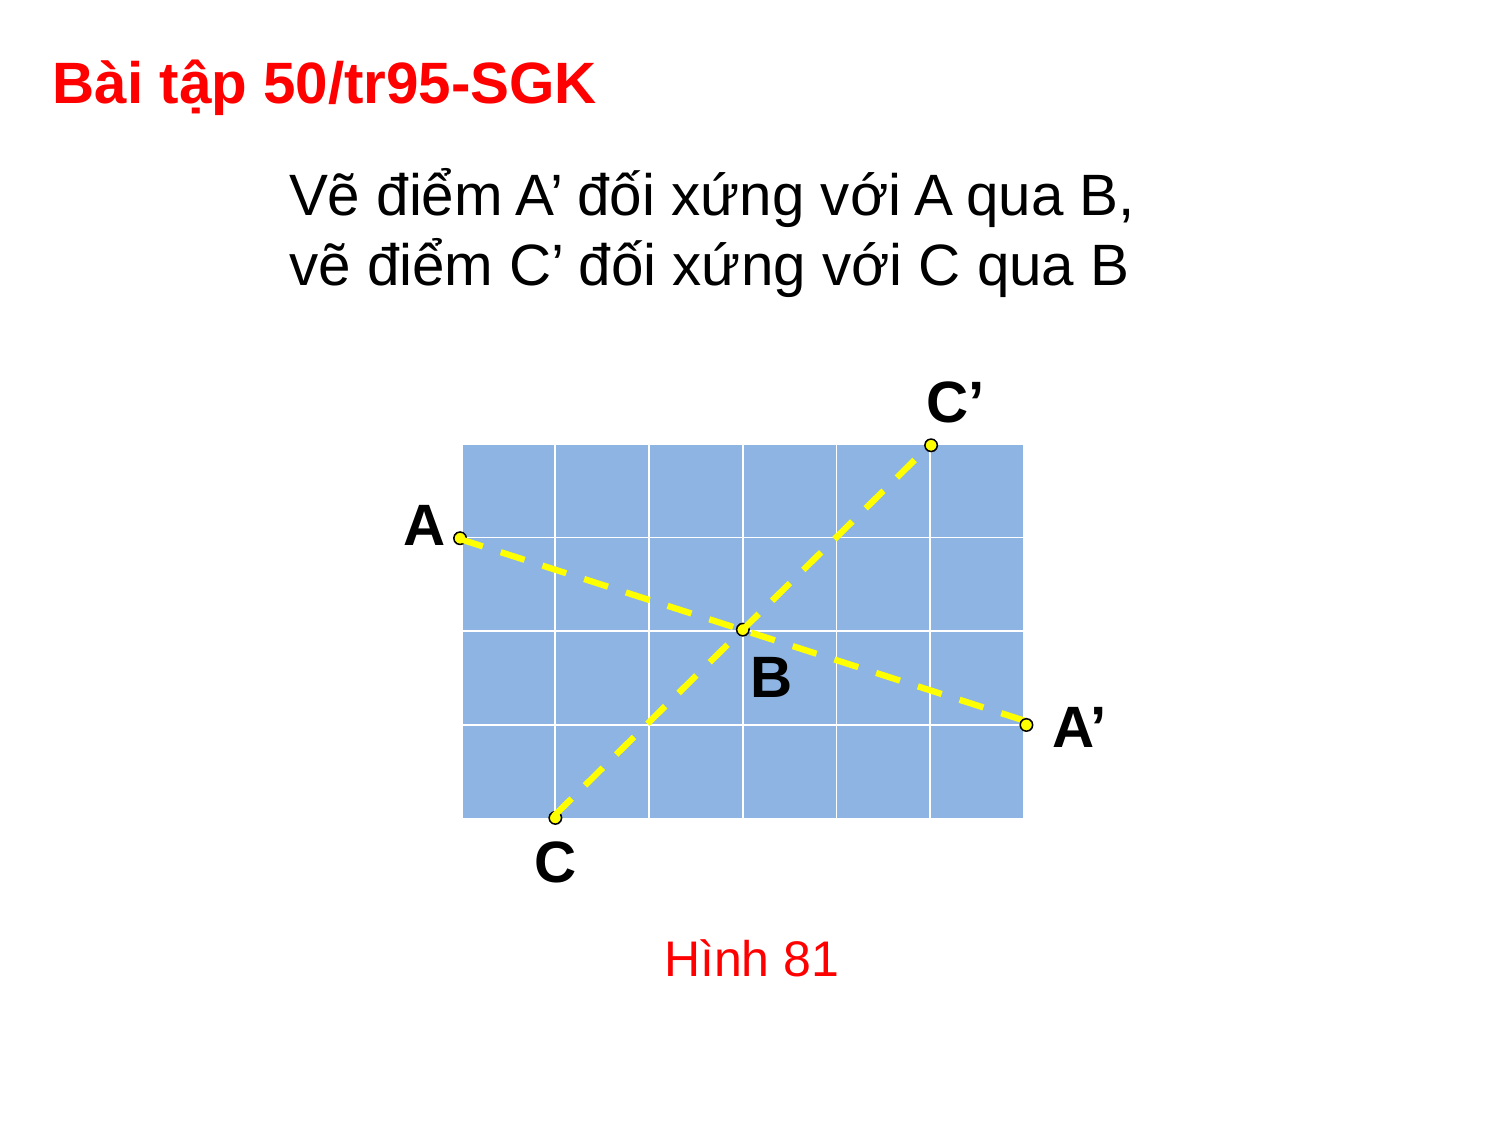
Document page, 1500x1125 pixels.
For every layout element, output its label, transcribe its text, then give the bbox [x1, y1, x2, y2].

table_header [837, 445, 929, 537]
text_box [549, 811, 562, 816]
table_cell [556, 538, 648, 630]
table_cell [556, 632, 648, 724]
text_box A [388, 479, 461, 565]
text_box [924, 441, 938, 452]
table_header [744, 445, 836, 537]
table_cell [463, 538, 554, 630]
text_box [736, 623, 750, 632]
text_box B [735, 632, 808, 717]
table_cell [556, 726, 648, 818]
text_box C’ [912, 356, 1001, 441]
text_box Vẽ điểm A’ đối xứng với A qua B, vẽ điểm C’ đối xứng với C qua B [274, 149, 1167, 305]
table_cell [744, 538, 836, 630]
table_header [650, 445, 742, 537]
table_cell [463, 726, 554, 818]
text_box [1020, 718, 1033, 732]
text_box A’ [1037, 681, 1122, 766]
table_cell [744, 632, 836, 724]
table_header [931, 445, 1023, 537]
text_box Hình 81 [649, 918, 855, 994]
table_cell [837, 726, 929, 818]
table_cell [650, 538, 742, 630]
table_cell [837, 538, 929, 630]
text_box C [519, 816, 592, 902]
table_cell [931, 538, 1023, 630]
table_cell [463, 632, 554, 724]
table_cell [650, 726, 742, 818]
table_header [463, 445, 554, 537]
table_cell [744, 726, 836, 818]
table_cell [650, 632, 742, 724]
text_box Bài tập 50/tr95-SGK [37, 37, 613, 123]
text_box [461, 532, 467, 545]
table_cell [837, 632, 929, 724]
table_cell [931, 726, 1023, 818]
table_header [556, 445, 648, 537]
table_cell [931, 632, 1023, 724]
